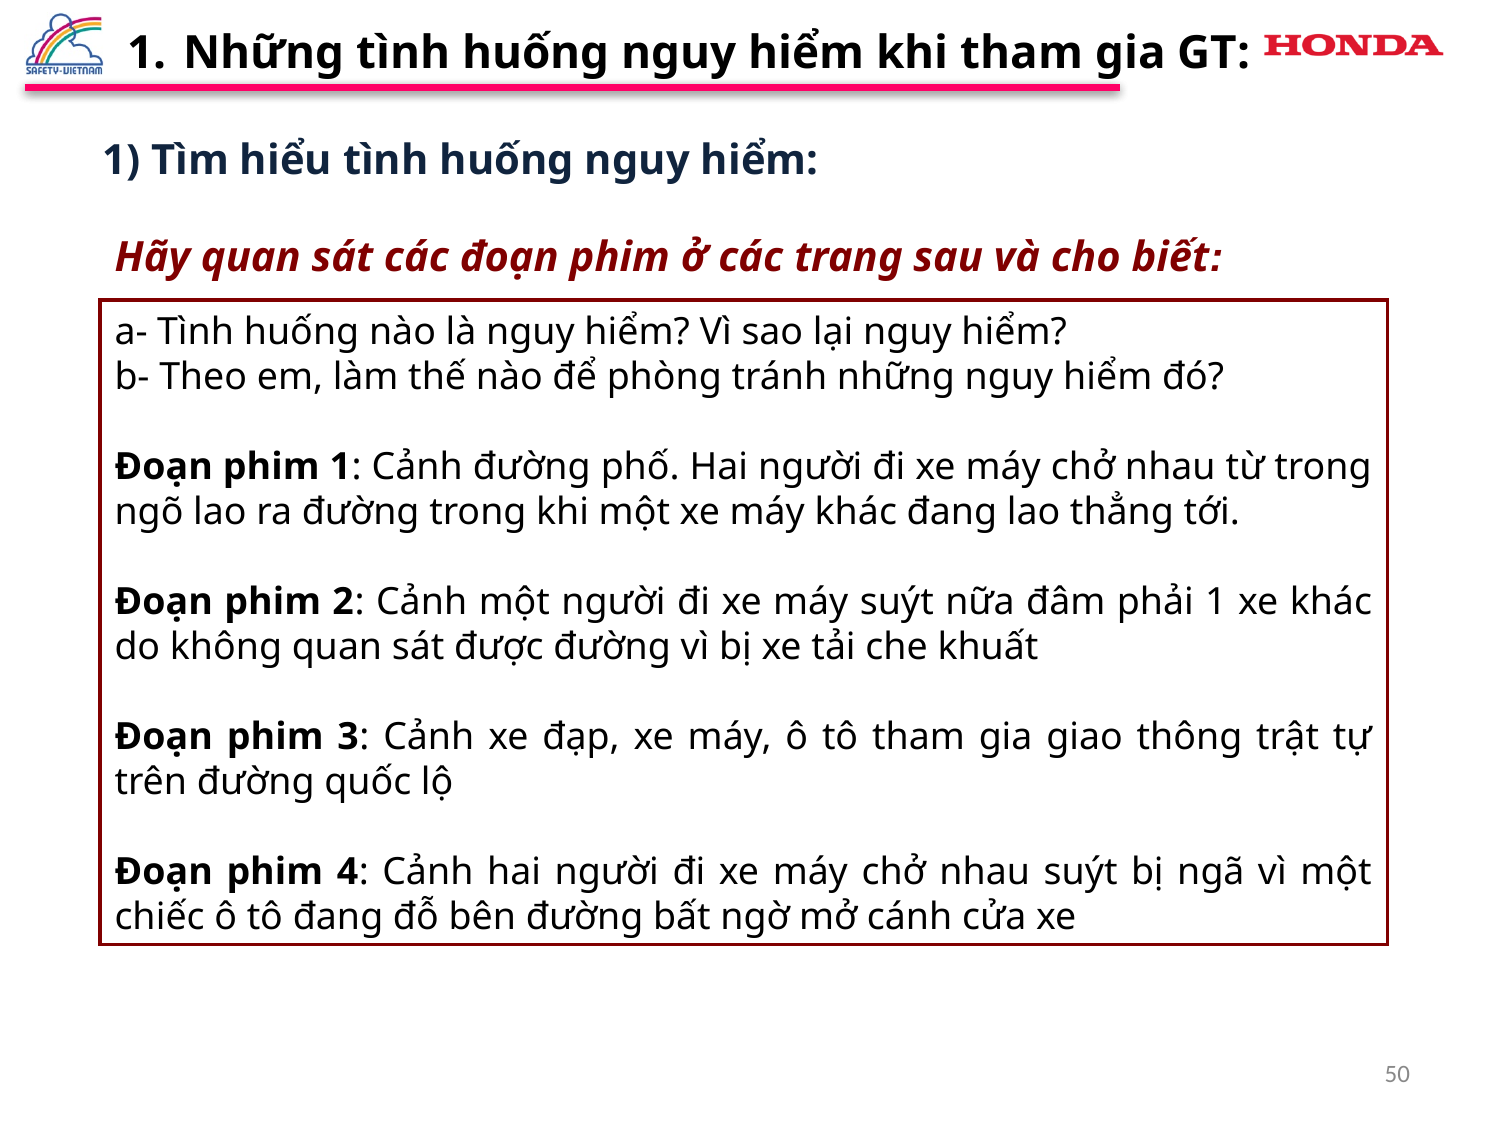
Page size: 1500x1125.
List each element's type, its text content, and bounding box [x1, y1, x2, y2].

text_box 1) Tìm hiểu tình huống nguy hiểm: [87, 125, 888, 190]
text_box a- Tình huống nào là nguy hiểm? Vì sao lại nguy hiểm? b- Theo em, làm thế nào để phòng tránh những nguy hiểm đó? Đoạn phim 1: Cảnh đường phố. Hai người đi xe máy chở nhau từ trong ngõ lao ra đường trong khi một xe máy khác đang lao thẳng tới. Đoạn phim 2: Cảnh một người đi xe máy suýt nữa đâm phải 1 xe khác do không quan sát được đường vì bị xe tải che khuất Đoạn phim 3: Cảnh xe đạp, xe máy, ô tô tham gia giao thông trật tự trên đường quốc lộ Đoạn phim 4: Cảnh hai người đi xe máy chở nhau suýt bị ngã vì một chiếc ô tô đang đỗ bên đường bất ngờ mở cánh cửa xe [99, 299, 1388, 945]
picture [1288, 14, 1463, 75]
slide_number 50 [1074, 1042, 1425, 1103]
text_box Hãy quan sát các đoạn phim ở các trang sau và cho biết: [99, 221, 1438, 287]
picture [24, 12, 104, 75]
text_box Những tình huống nguy hiểm khi tham gia GT: [112, 0, 1288, 85]
